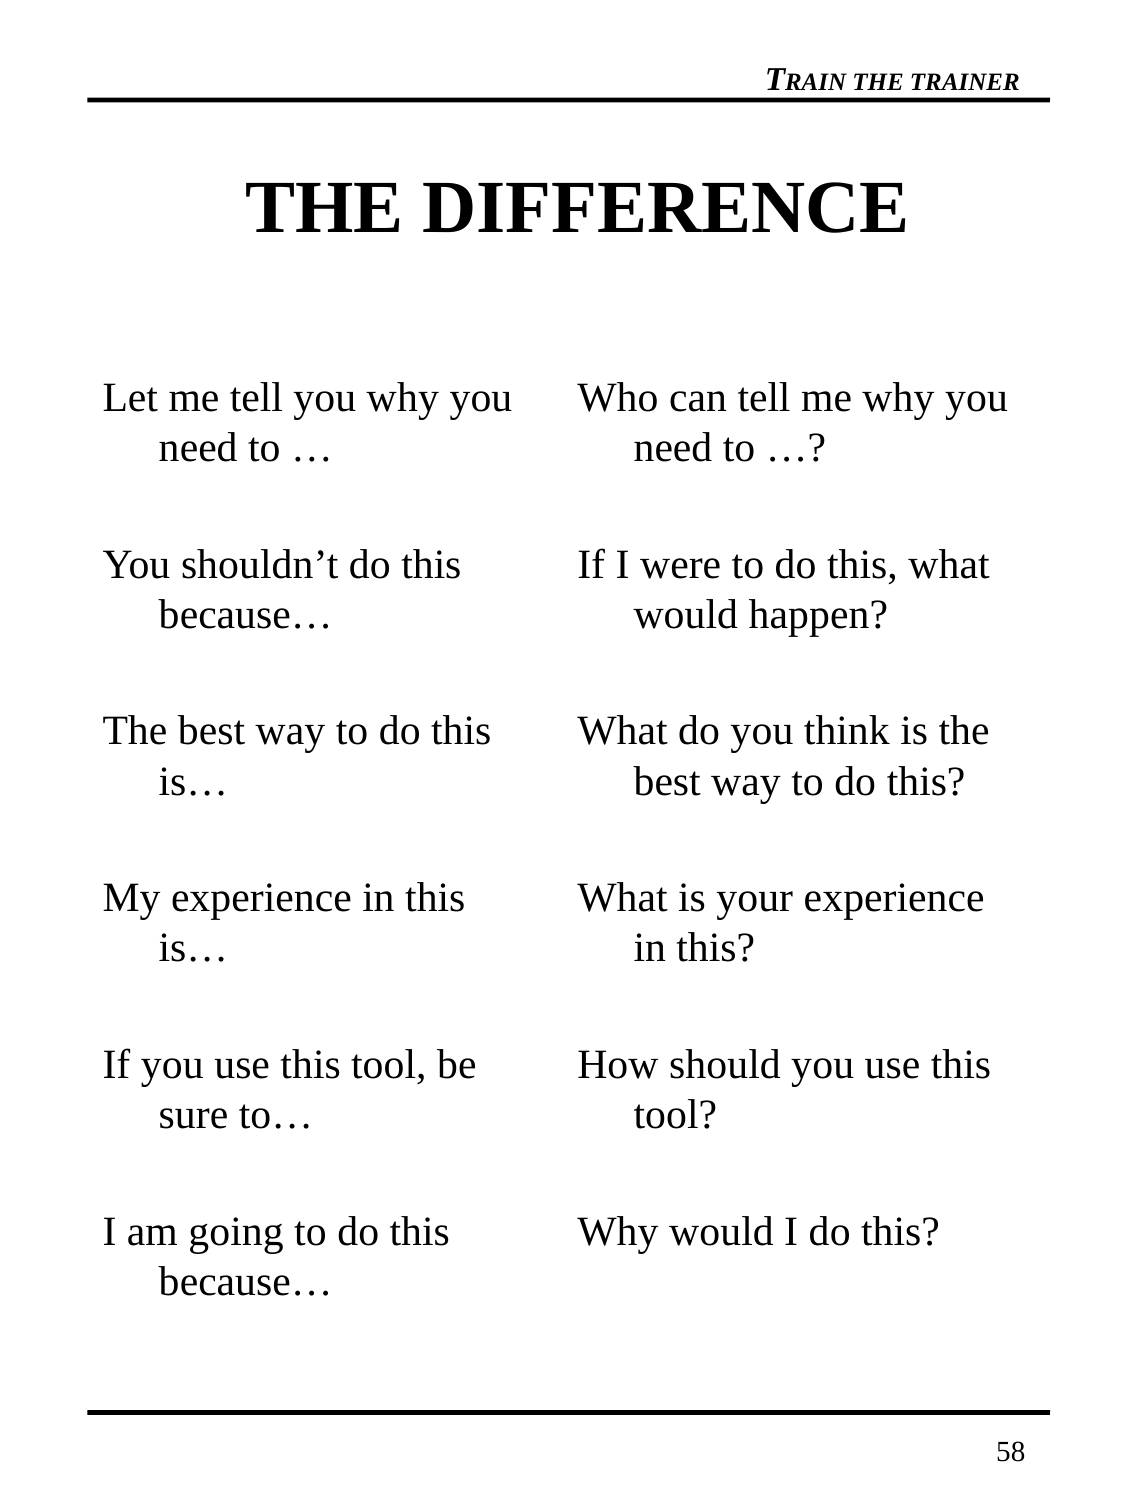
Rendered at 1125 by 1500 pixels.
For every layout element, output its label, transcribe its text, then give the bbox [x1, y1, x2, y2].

title THE DIFFERENCE [99, 125, 1057, 280]
text_box Who can tell me why you need to …? If I were to do this, what would happen? What do you think is the best way to do this? What is your experience in this? How should you use this tool? Why would I do this? [562, 362, 1029, 1338]
slide_number 58 [806, 1425, 1041, 1467]
list Let me tell you why you need to … You shouldn’t do this because… The best way to do this is… My experience in this is… If you use this tool, be sure to… I am going to do this because… [87, 362, 554, 1338]
